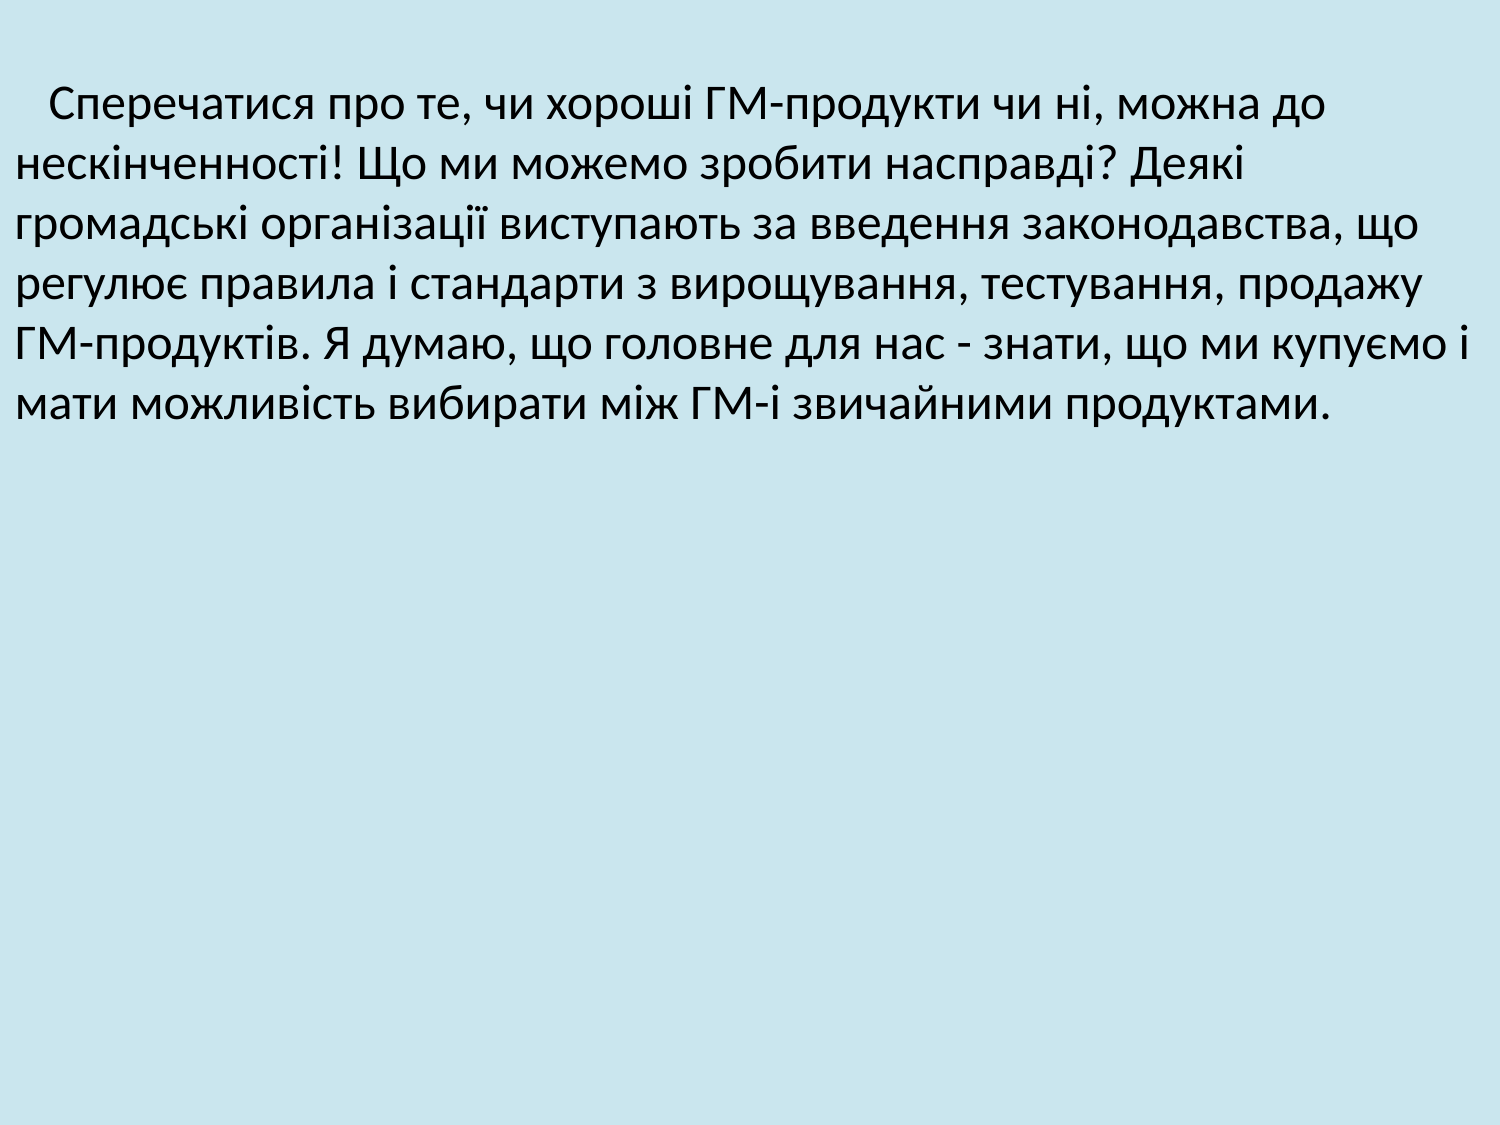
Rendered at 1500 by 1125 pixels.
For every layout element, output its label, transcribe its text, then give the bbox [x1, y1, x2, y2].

text_box Сперечатися про те, чи хороші ГМ-продукти чи ні, можна до нескінченності! Що ми можемо зробити насправді? Деякі громадські організації виступають за введення законодавства, що регулює правила і стандарти з вирощування, тестування, продажу ГМ-продуктів. Я думаю, що головне для нас - знати, що ми купуємо і мати можливість вибирати між ГМ-і звичайними продуктами. [0, 62, 1500, 438]
